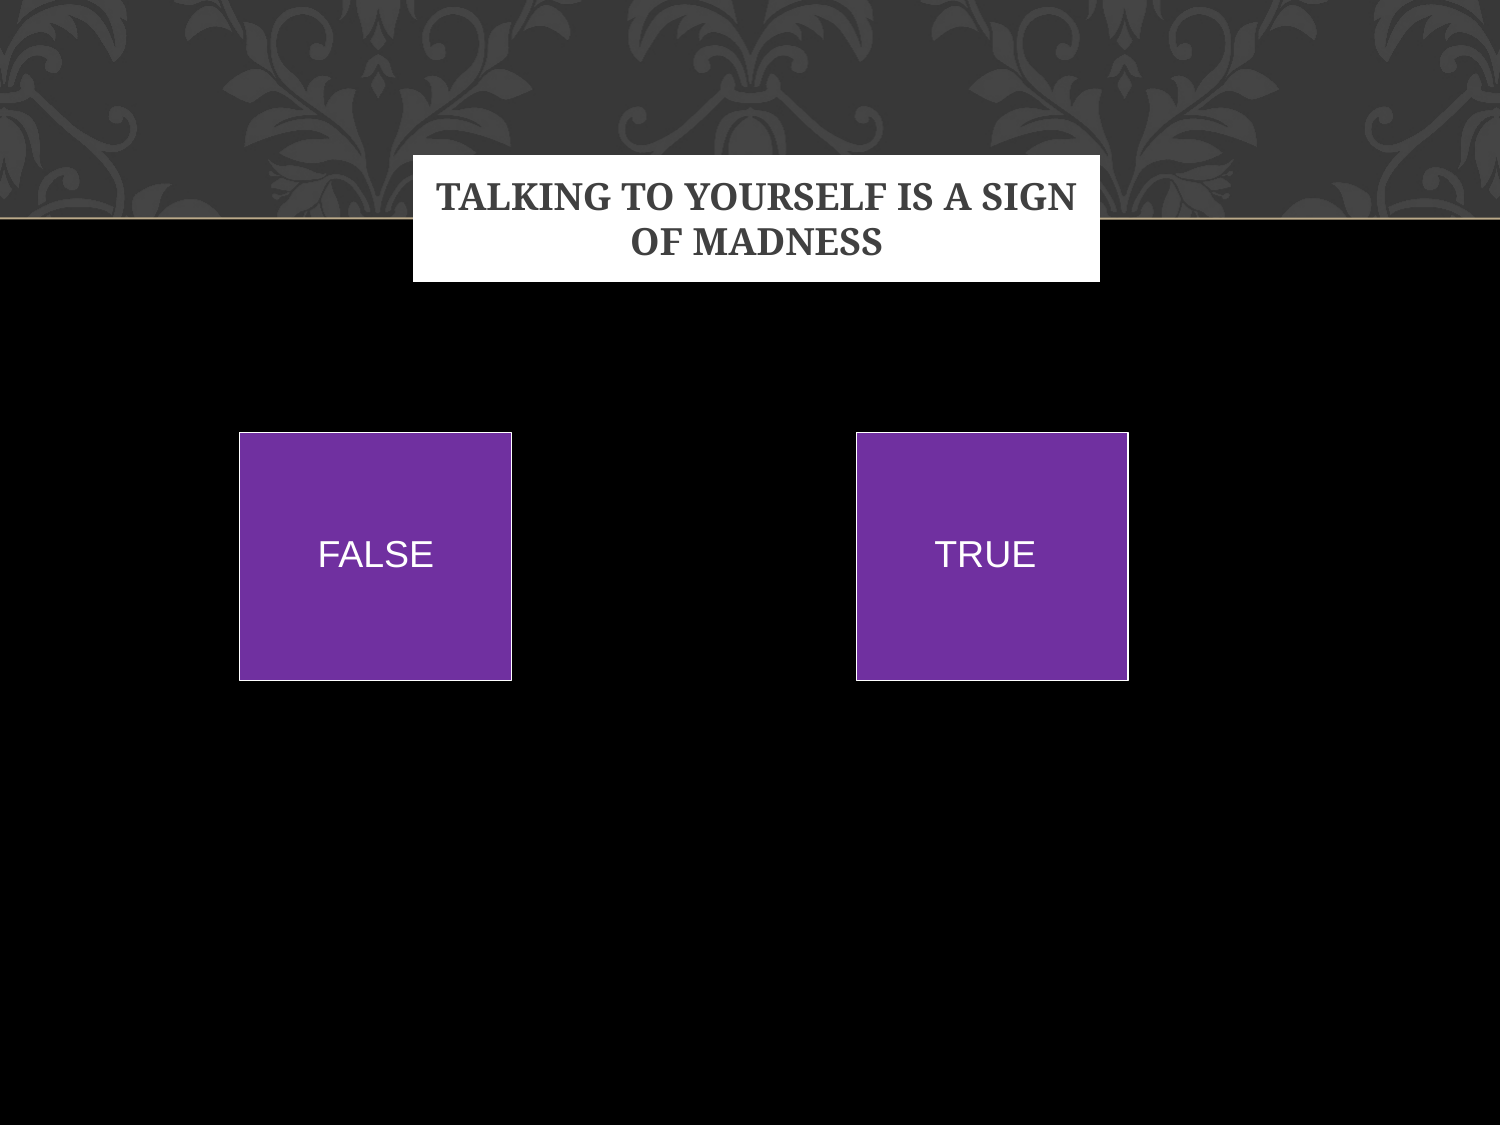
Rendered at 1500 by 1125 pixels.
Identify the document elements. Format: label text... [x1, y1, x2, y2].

text_box TRUE [856, 432, 1129, 681]
text_box FALSE [239, 432, 512, 681]
title Talking to yourself is a sign of madness [413, 155, 1100, 282]
